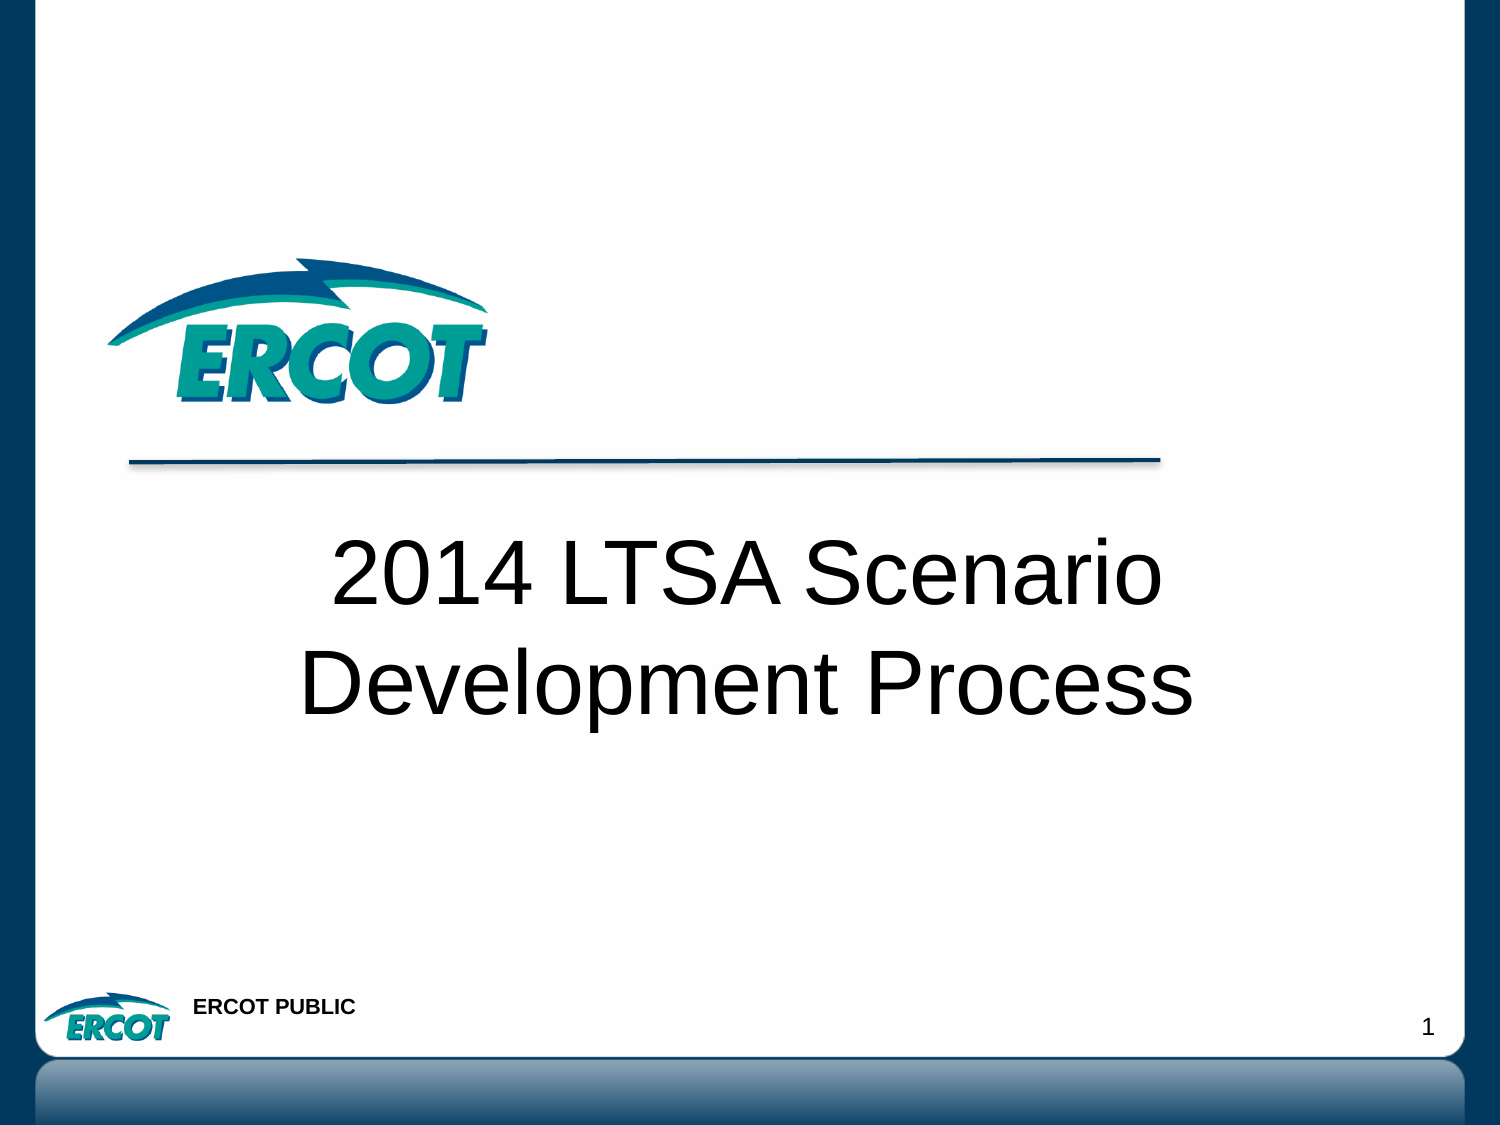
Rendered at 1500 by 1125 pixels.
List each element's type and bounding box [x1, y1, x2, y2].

text_box [98, 245, 1367, 840]
picture [35, 0, 1465, 1125]
